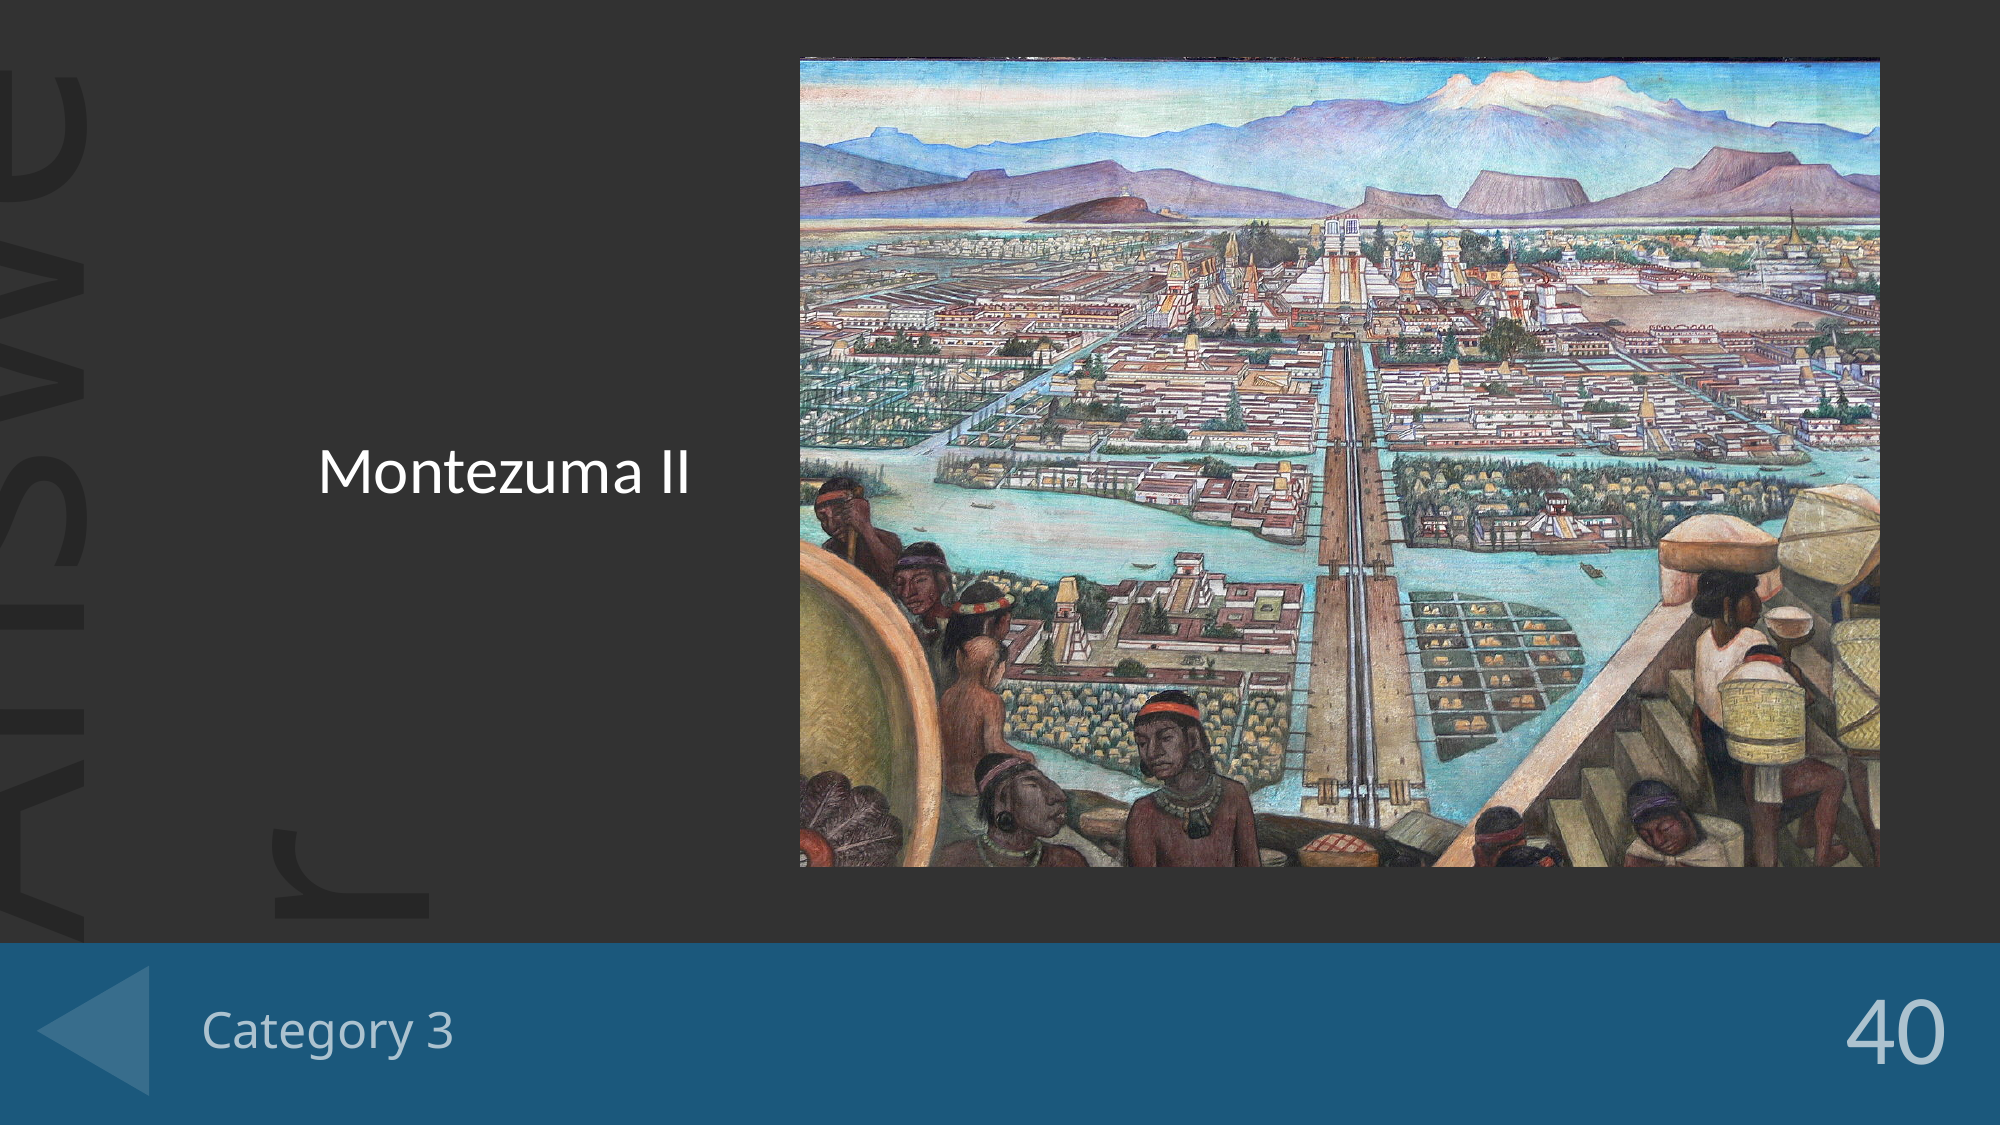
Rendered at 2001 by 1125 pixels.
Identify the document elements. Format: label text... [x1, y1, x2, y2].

title Category 3 [185, 967, 1494, 1097]
picture [800, 57, 1880, 867]
list 40 [1494, 967, 1963, 1097]
list Montezuma II [302, 307, 800, 636]
